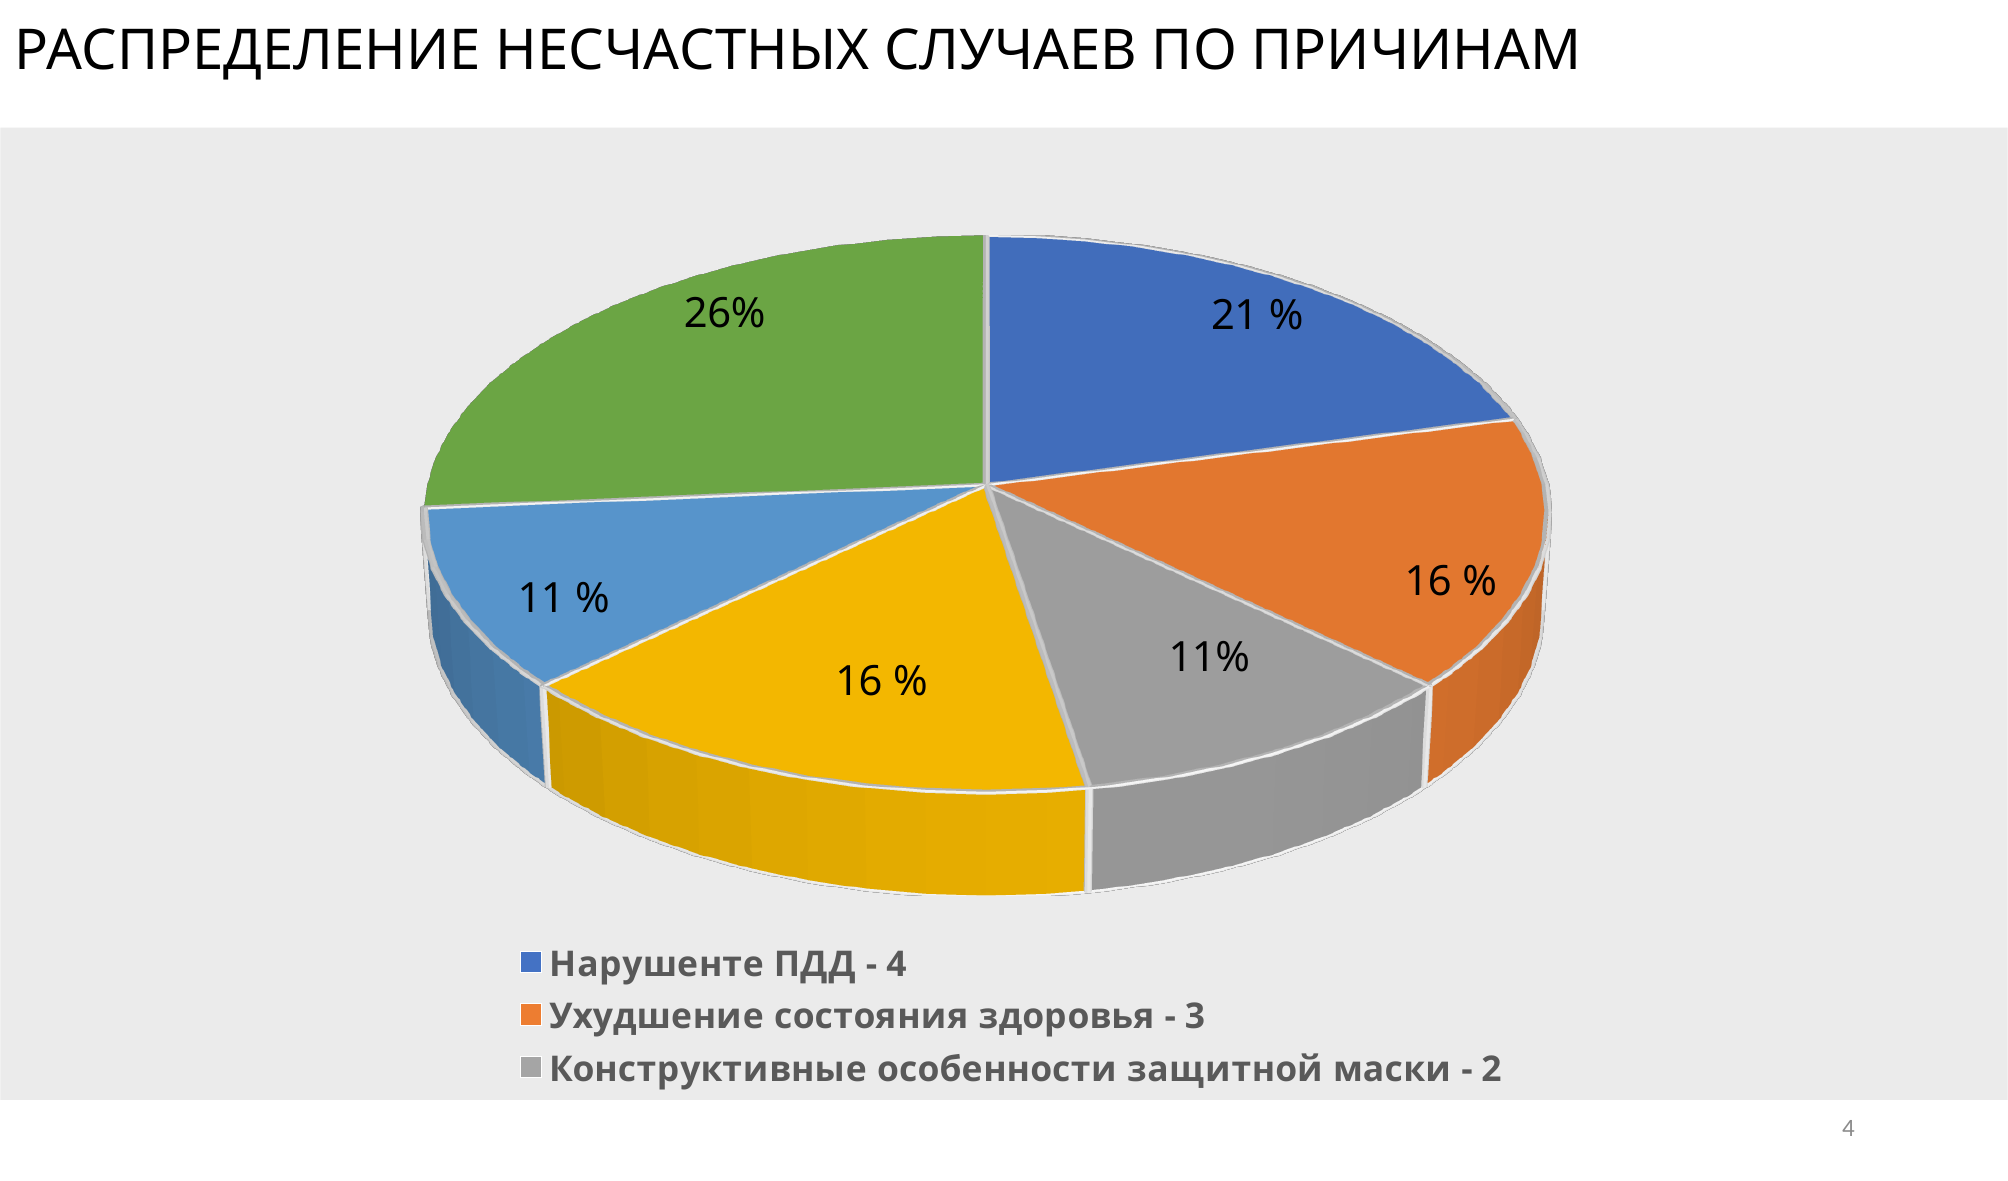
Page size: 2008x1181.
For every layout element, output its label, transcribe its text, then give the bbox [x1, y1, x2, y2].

chart [77, 144, 1908, 1095]
text_box [0, 126, 2008, 1101]
slide_number 4 [1418, 1095, 1870, 1158]
text_box РАСПРЕДЕЛЕНИЕ НЕСЧАСТНЫХ СЛУЧАЕВ ПО ПРИЧИНАМ [0, 6, 2008, 89]
